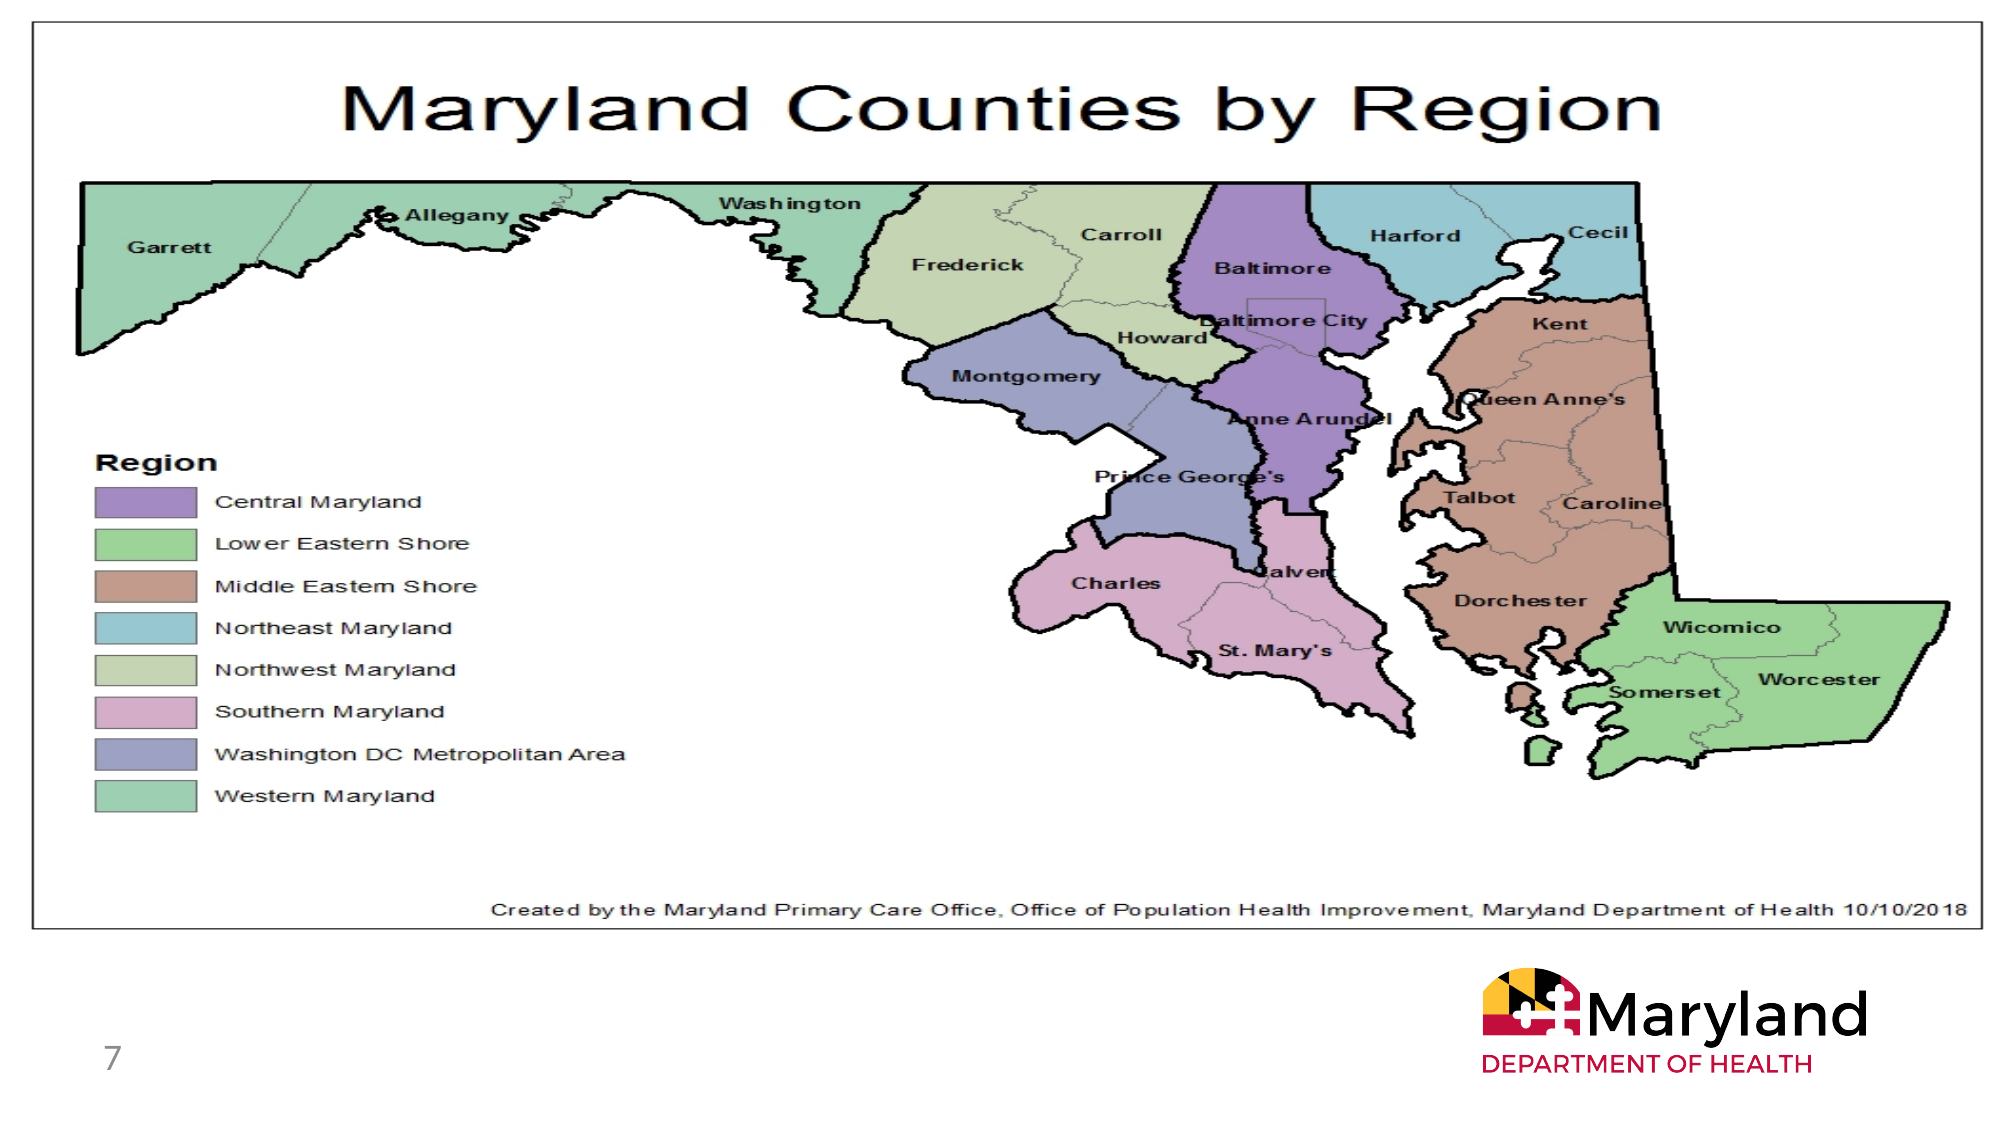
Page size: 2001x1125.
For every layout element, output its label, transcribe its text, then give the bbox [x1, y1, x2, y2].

slide_number 7 [88, 1025, 178, 1086]
picture [1473, 958, 1866, 1073]
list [0, 3, 2000, 948]
